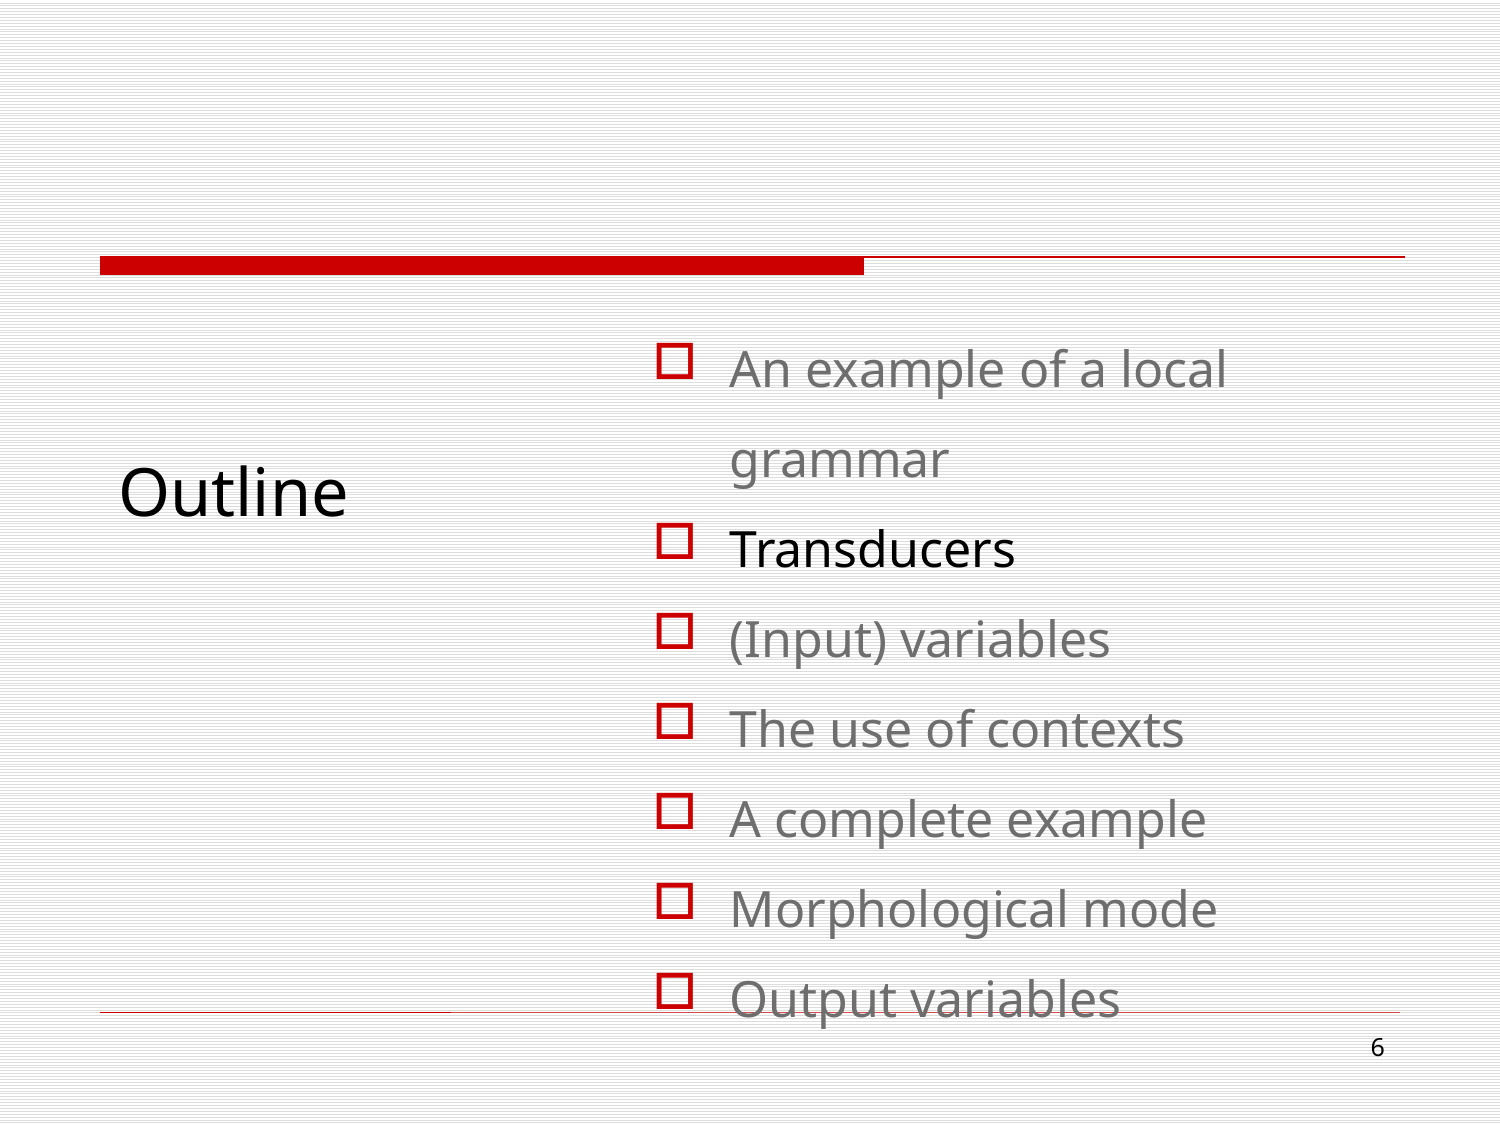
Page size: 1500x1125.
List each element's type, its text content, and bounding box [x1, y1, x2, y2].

title Outline [103, 275, 588, 538]
slide_number 6 [1074, 1024, 1400, 1103]
list An example of a local grammar Transducers (Input) variables The use of contexts A complete example Morphological mode Output variables [637, 299, 1398, 1013]
